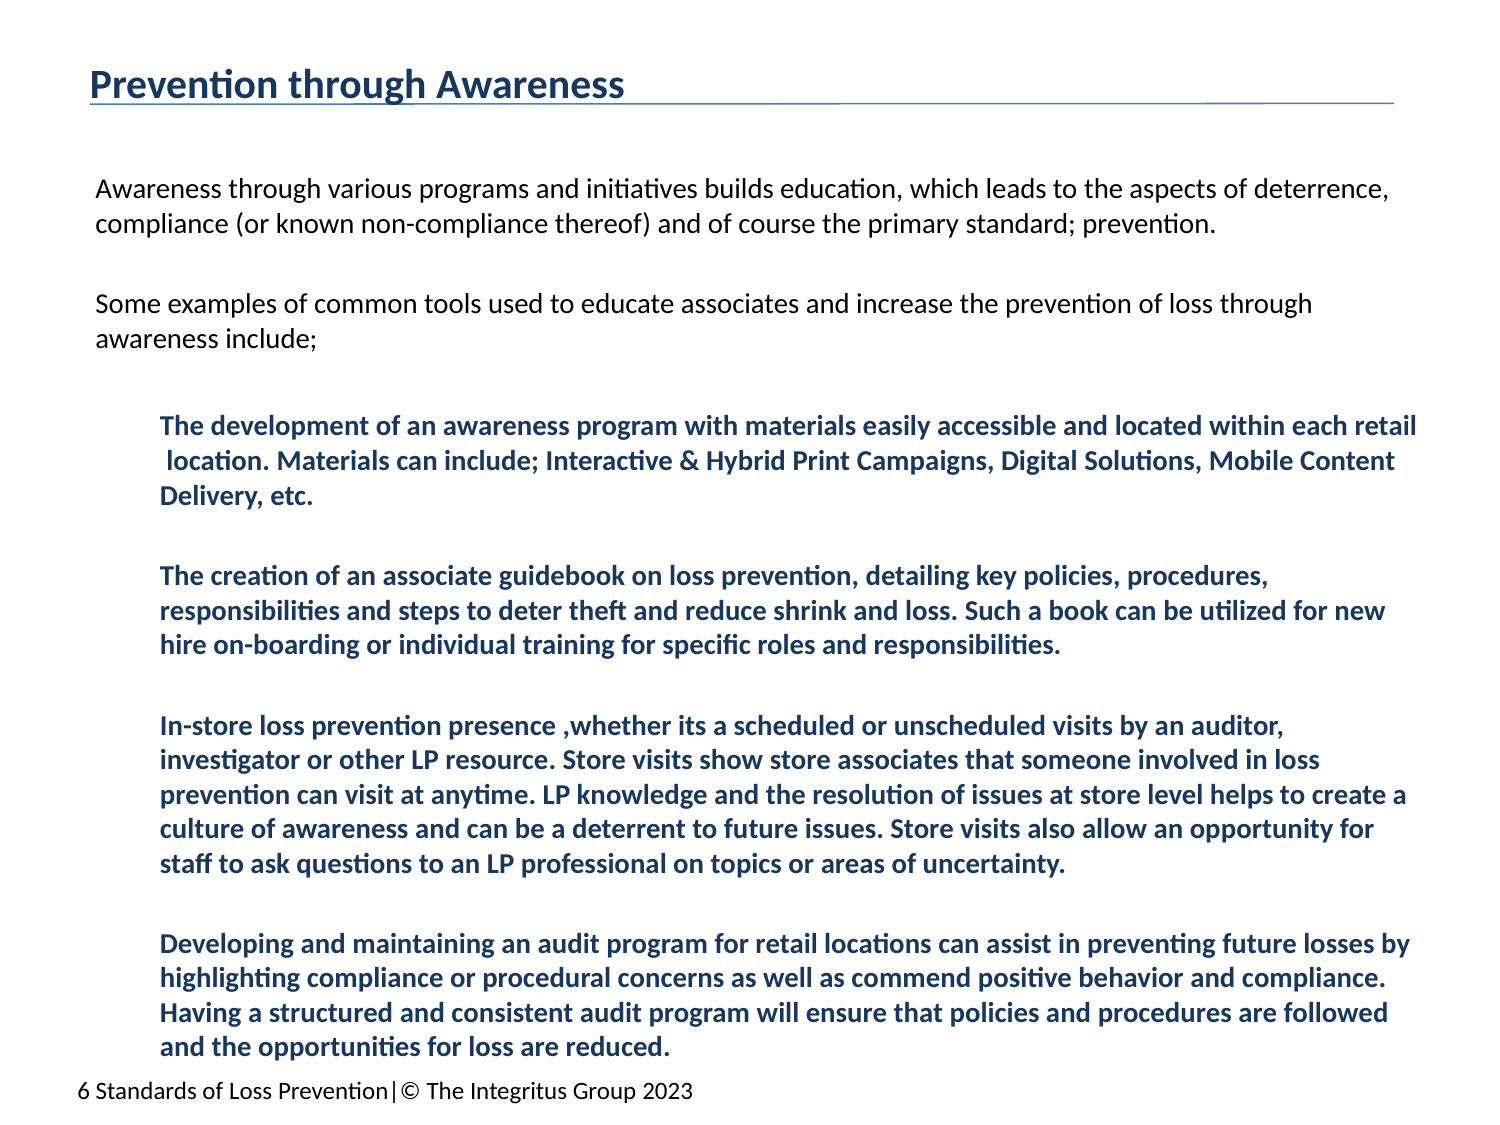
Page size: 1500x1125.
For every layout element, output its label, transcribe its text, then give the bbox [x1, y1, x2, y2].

text_box 6 Standards of Loss Prevention|© The Integritus Group 2023 [62, 1067, 713, 1112]
list Awareness through various programs and initiatives builds education, which leads to the aspects of deterrence, compliance (or known non-compliance thereof) and of course the primary standard; prevention. Some examples of common tools used to educate associates and increase the prevention of loss through awareness include; The development of an awareness program with materials easily accessible and located within each retail location. Materials can include; Interactive & Hybrid Print Campaigns, Digital Solutions, Mobile Content Delivery, etc. The creation of an associate guidebook on loss prevention, detailing key policies, procedures, responsibilities and steps to deter theft and reduce shrink and loss. Such a book can be utilized for new hire on-boarding or individual training for specific roles and responsibilities. In-store loss prevention presence ,whether its a scheduled or unscheduled visits by an auditor, investigator or other LP resource. Store visits show store associates that someone involved in loss prevention can visit at anytime. LP knowledge and the resolution of issues at store level helps to create a culture of awareness and can be a deterrent to future issues. Store visits also allow an opportunity for staff to ask questions to an LP professional on topics or areas of uncertainty. Developing and maintaining an audit program for retail locations can assist in preventing future losses by highlighting compliance or procedural concerns as well as commend positive behavior and compliance. Having a structured and consistent audit program will ensure that policies and procedures are followed and the opportunities for loss are reduced. [24, 162, 1438, 1075]
text_box Prevention through Awareness [74, 49, 1425, 143]
